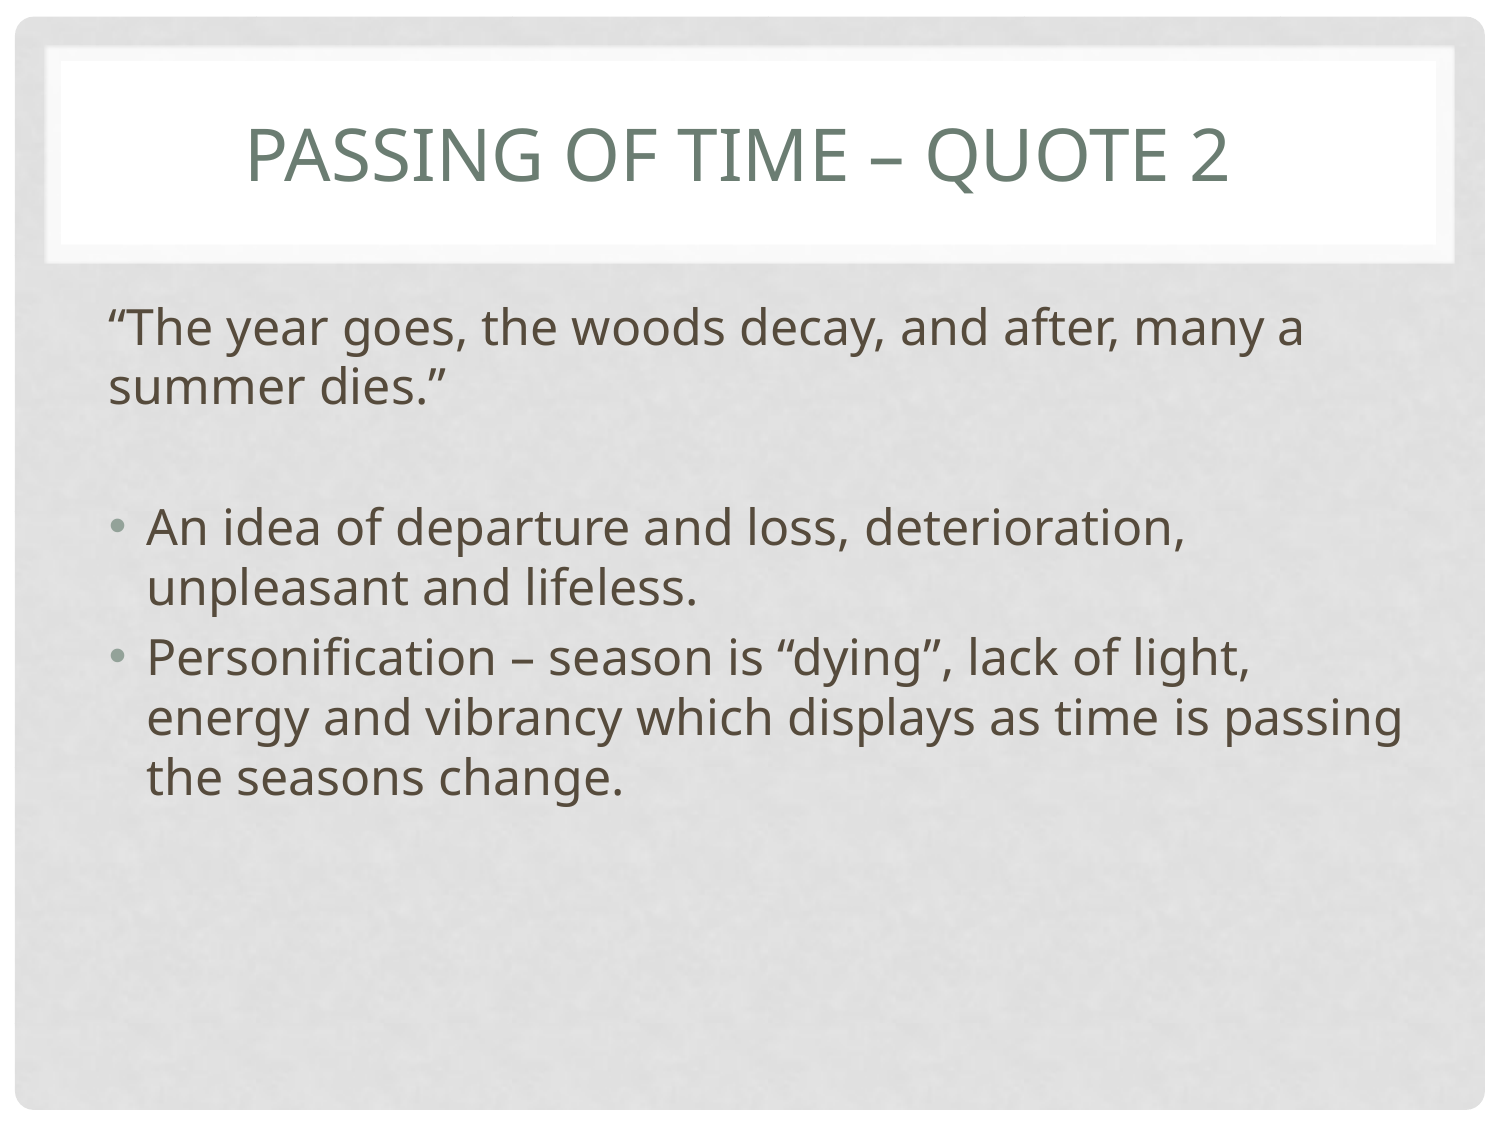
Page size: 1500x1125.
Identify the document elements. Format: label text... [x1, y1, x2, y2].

title Passing of time – Quote 2 [69, 66, 1425, 238]
list “The year goes, the woods decay, and after, many a summer dies.” An idea of departure and loss, deterioration, unpleasant and lifeless. Personification – season is “dying”, lack of light, energy and vibrancy which displays as time is passing the seasons change. [75, 287, 1425, 1005]
